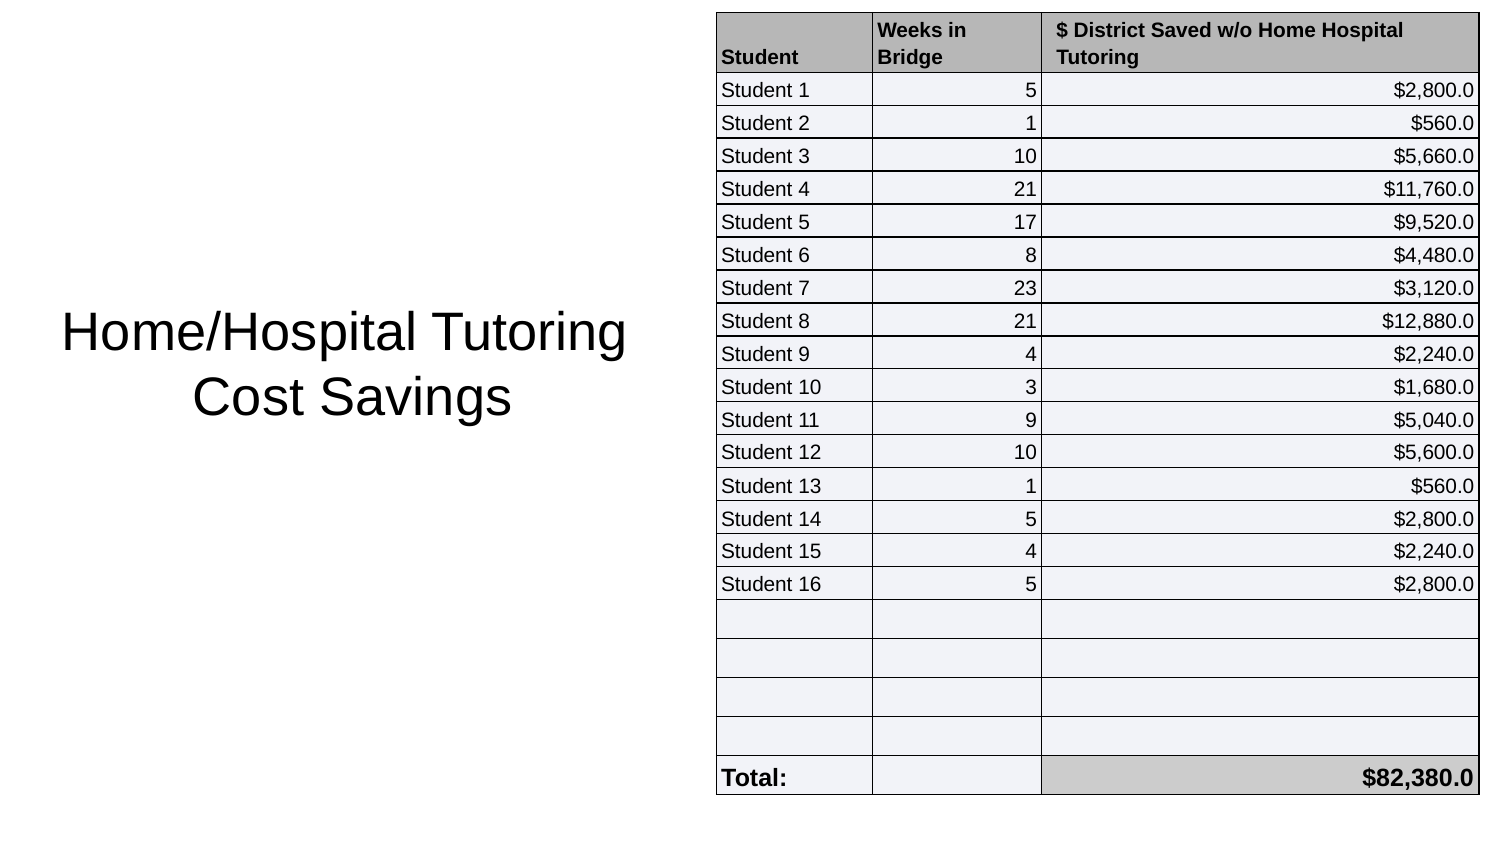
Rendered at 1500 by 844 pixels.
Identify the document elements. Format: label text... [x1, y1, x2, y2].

table_cell 5 [873, 73, 1041, 105]
table_cell $2,240.0 [1042, 534, 1478, 566]
table_cell Student 10 [717, 369, 872, 401]
table_cell $2,800.0 [1042, 567, 1478, 599]
table_cell 5 [873, 501, 1041, 533]
table_cell Student 15 [717, 534, 872, 566]
table_cell Student 16 [717, 567, 872, 599]
title Home/Hospital Tutoring Cost Savings [27, 281, 679, 464]
table_cell 21 [873, 172, 1041, 203]
table_cell 17 [873, 205, 1041, 236]
table_cell 5 [873, 567, 1041, 599]
table_cell $82,380.0 [1042, 756, 1478, 794]
table_header Student [717, 13, 872, 72]
table_cell $3,120.0 [1042, 271, 1478, 302]
table_cell 4 [873, 534, 1041, 566]
table_cell 10 [873, 435, 1041, 467]
table_cell $5,660.0 [1042, 139, 1478, 170]
table_cell 1 [873, 468, 1041, 500]
table_cell [873, 756, 1041, 794]
table_cell 23 [873, 271, 1041, 302]
table_cell [1042, 678, 1478, 716]
table_cell Student 12 [717, 435, 872, 467]
table_header $ District Saved w/o Home Hospital Tutoring [1042, 13, 1478, 72]
table_cell Student 4 [717, 172, 872, 203]
table_cell Student 9 [717, 337, 872, 368]
table_cell [1042, 717, 1478, 755]
table_cell 4 [873, 337, 1041, 368]
table_cell $9,520.0 [1042, 205, 1478, 236]
table_cell $2,800.0 [1042, 73, 1478, 105]
table_cell Student 11 [717, 402, 872, 434]
table_cell 10 [873, 139, 1041, 170]
table_cell Student 1 [717, 73, 872, 105]
table_cell [873, 600, 1041, 638]
table_cell $2,800.0 [1042, 501, 1478, 533]
table_cell [1042, 600, 1478, 638]
table_cell $2,240.0 [1042, 337, 1478, 368]
table_cell $11,760.0 [1042, 172, 1478, 203]
table_cell [873, 639, 1041, 677]
table_cell Student 5 [717, 205, 872, 236]
table_cell Student 6 [717, 238, 872, 269]
table_cell 1 [873, 106, 1041, 137]
table_cell Student 13 [717, 468, 872, 500]
table_cell [873, 717, 1041, 755]
table_cell [717, 678, 872, 716]
table_header Weeks in Bridge [873, 13, 1041, 72]
table_cell Student 2 [717, 106, 872, 137]
table_cell $1,680.0 [1042, 369, 1478, 401]
table_cell Student 7 [717, 271, 872, 302]
table_cell Student 14 [717, 501, 872, 533]
table_cell [717, 600, 872, 638]
table_cell Student 8 [717, 304, 872, 335]
table_cell $4,480.0 [1042, 238, 1478, 269]
table_cell $12,880.0 [1042, 304, 1478, 335]
table_cell 8 [873, 238, 1041, 269]
table_cell Total: [717, 756, 872, 794]
table_cell $5,600.0 [1042, 435, 1478, 467]
table_cell 21 [873, 304, 1041, 335]
table_cell [1042, 639, 1478, 677]
table_cell [717, 717, 872, 755]
table_cell $5,040.0 [1042, 402, 1478, 434]
table_cell [873, 678, 1041, 716]
table_cell $560.0 [1042, 106, 1478, 137]
table_cell Student 3 [717, 139, 872, 170]
table_cell [717, 639, 872, 677]
table_cell $560.0 [1042, 468, 1478, 500]
table_cell 9 [873, 402, 1041, 434]
table_cell 3 [873, 369, 1041, 401]
